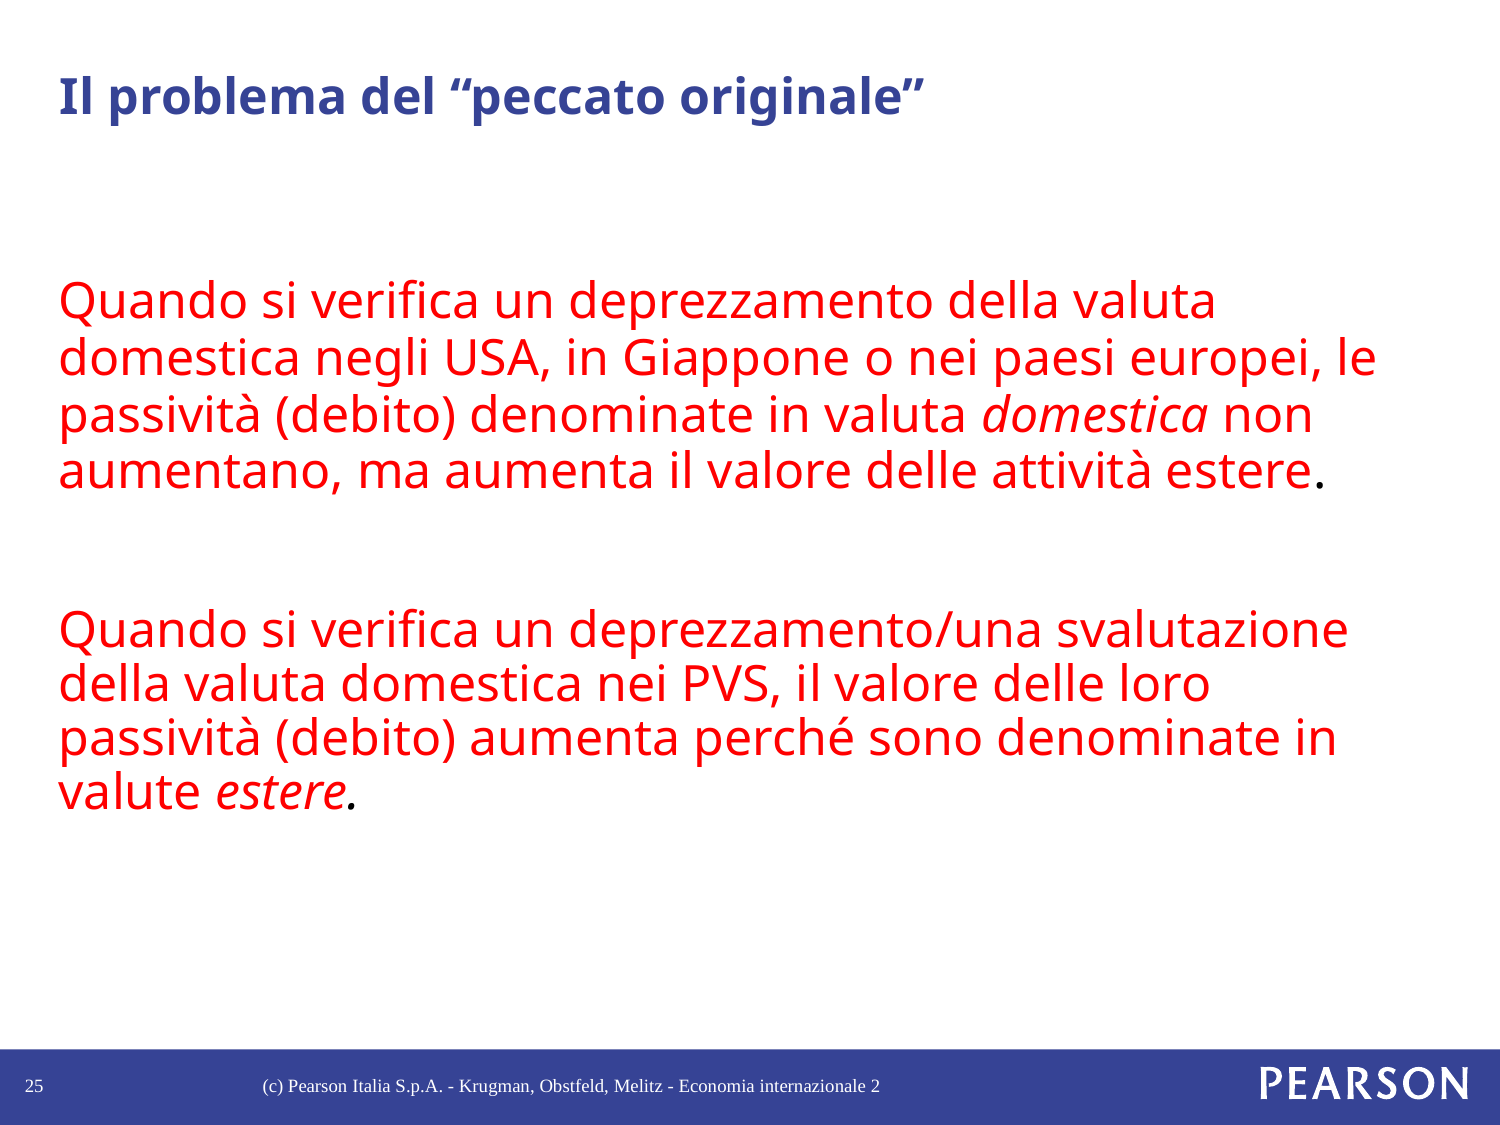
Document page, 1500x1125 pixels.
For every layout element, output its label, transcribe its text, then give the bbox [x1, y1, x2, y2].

footer (c) Pearson Italia S.p.A. - Krugman, Obstfeld, Melitz - Economia internazionale 2 [80, 1073, 881, 1104]
list Quando si verifica un deprezzamento della valuta domestica negli USA, in Giappone o nei paesi europei, le passività (debito) denominate in valuta domestica non aumentano, ma aumenta il valore delle attività estere. Quando si verifica un deprezzamento/una svalutazione della valuta domestica nei PVS, il valore delle loro passività (debito) aumenta perché sono denominate in valute estere. [58, 187, 1409, 985]
slide_number 25 [24, 1073, 80, 1104]
title Il problema del “peccato originale” [59, 64, 1410, 213]
